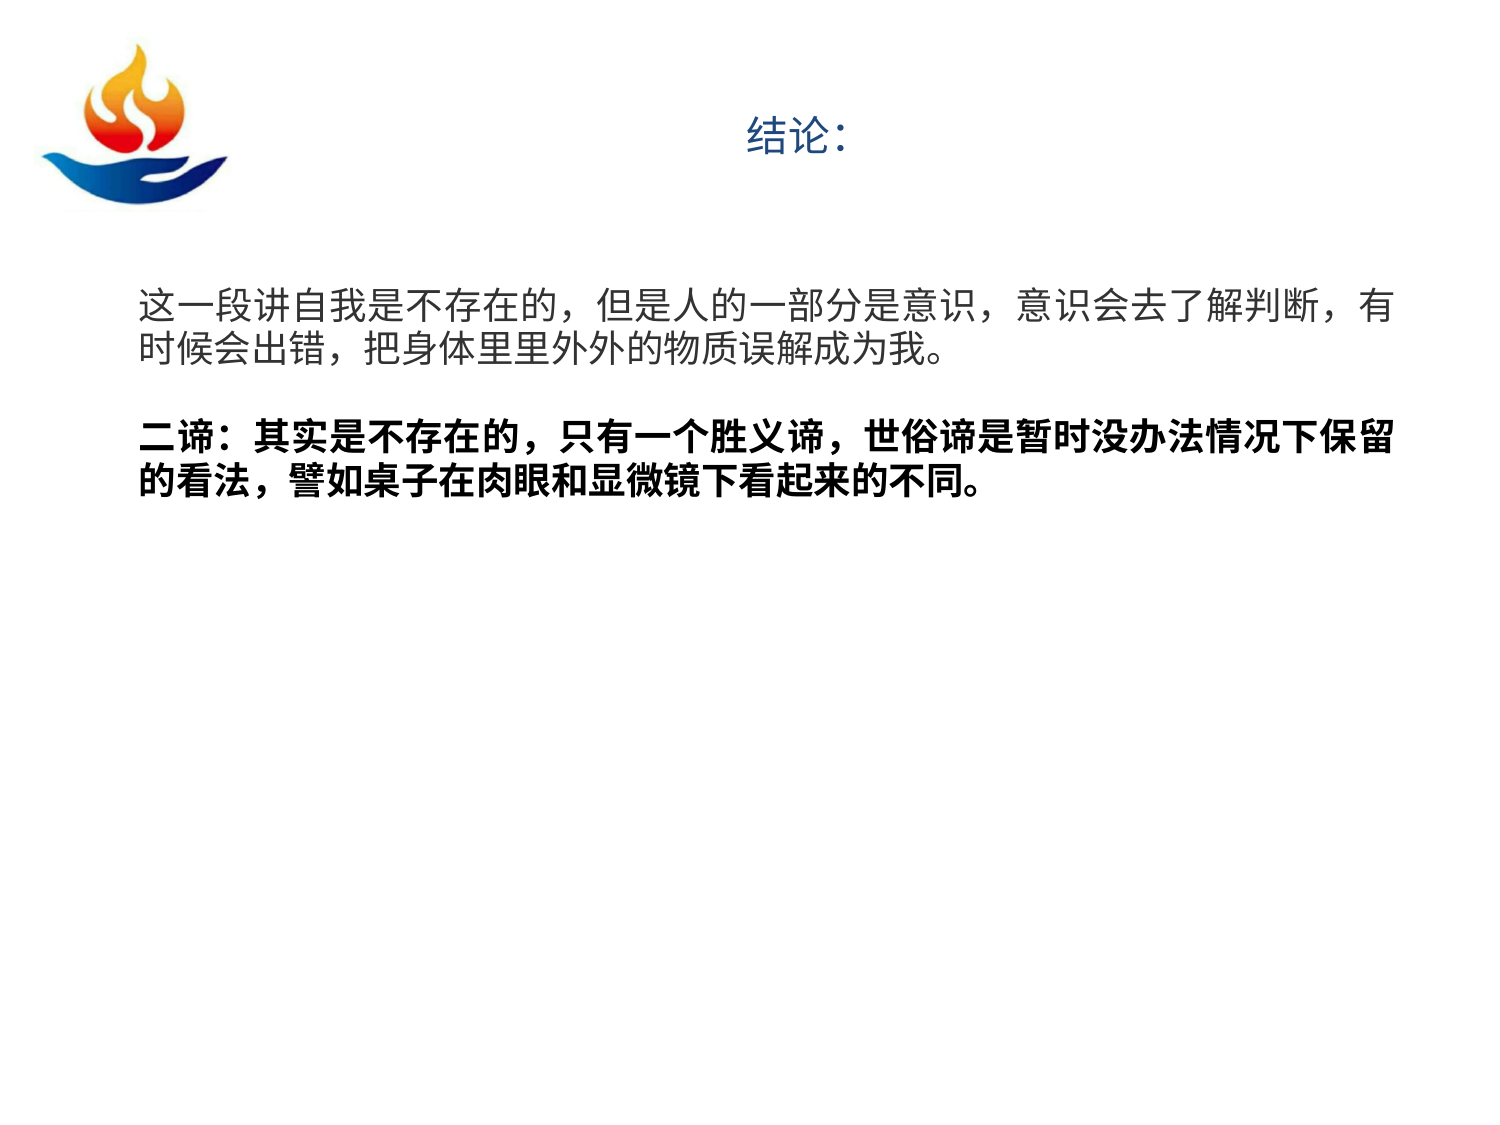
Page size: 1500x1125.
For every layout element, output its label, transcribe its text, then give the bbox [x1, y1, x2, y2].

list 这一段讲自我是不存在的，但是人的一部分是意识，意识会去了解判断，有时候会出错，把身体里里外外的物质误解成为我。 二谛：其实是不存在的，只有一个胜义谛，世俗谛是暂时没办法情况下保留的看法，譬如桌子在肉眼和显微镜下看起来的不同。 [123, 231, 1412, 705]
title 结论： [240, 81, 1412, 188]
picture [34, 36, 236, 238]
